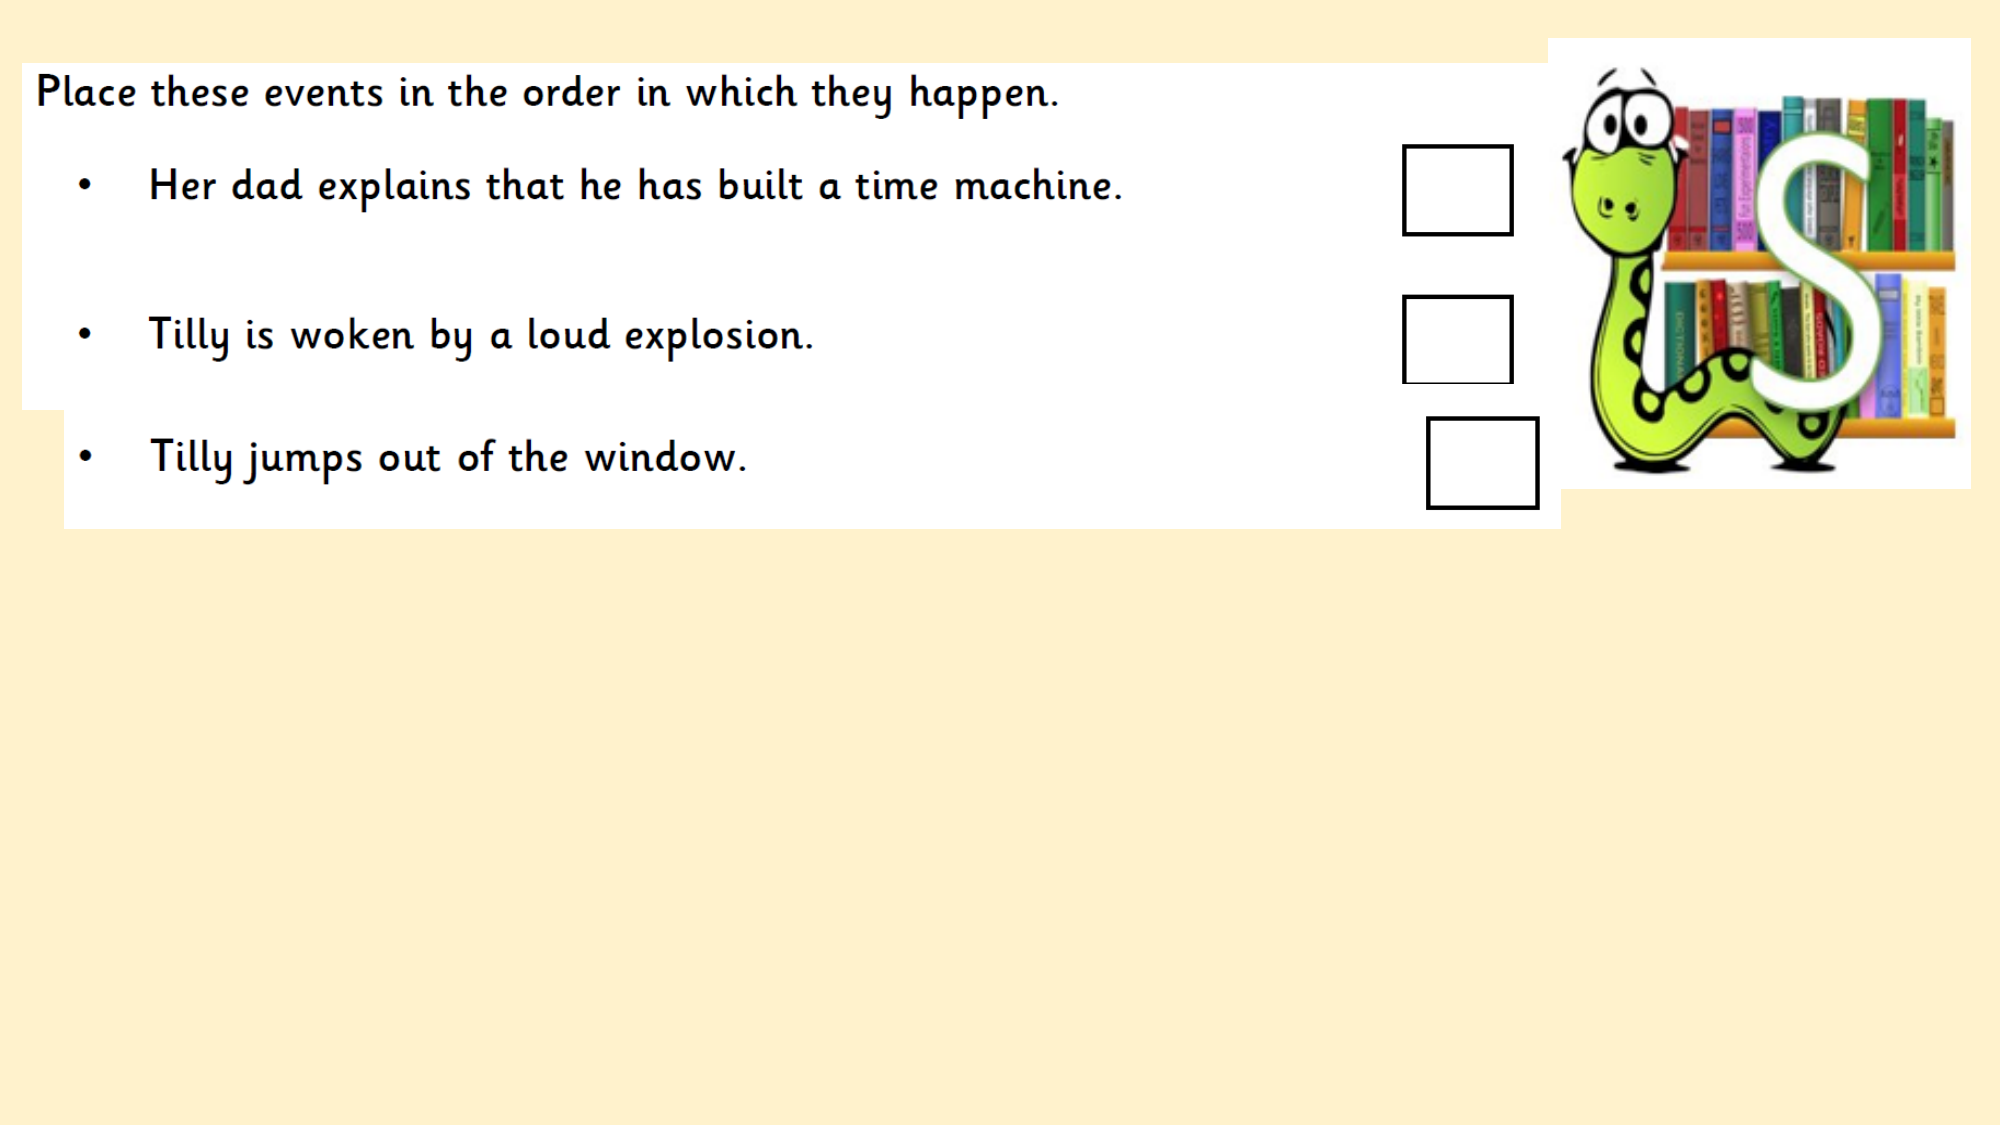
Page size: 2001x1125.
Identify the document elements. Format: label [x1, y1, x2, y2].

picture [22, 38, 1971, 529]
